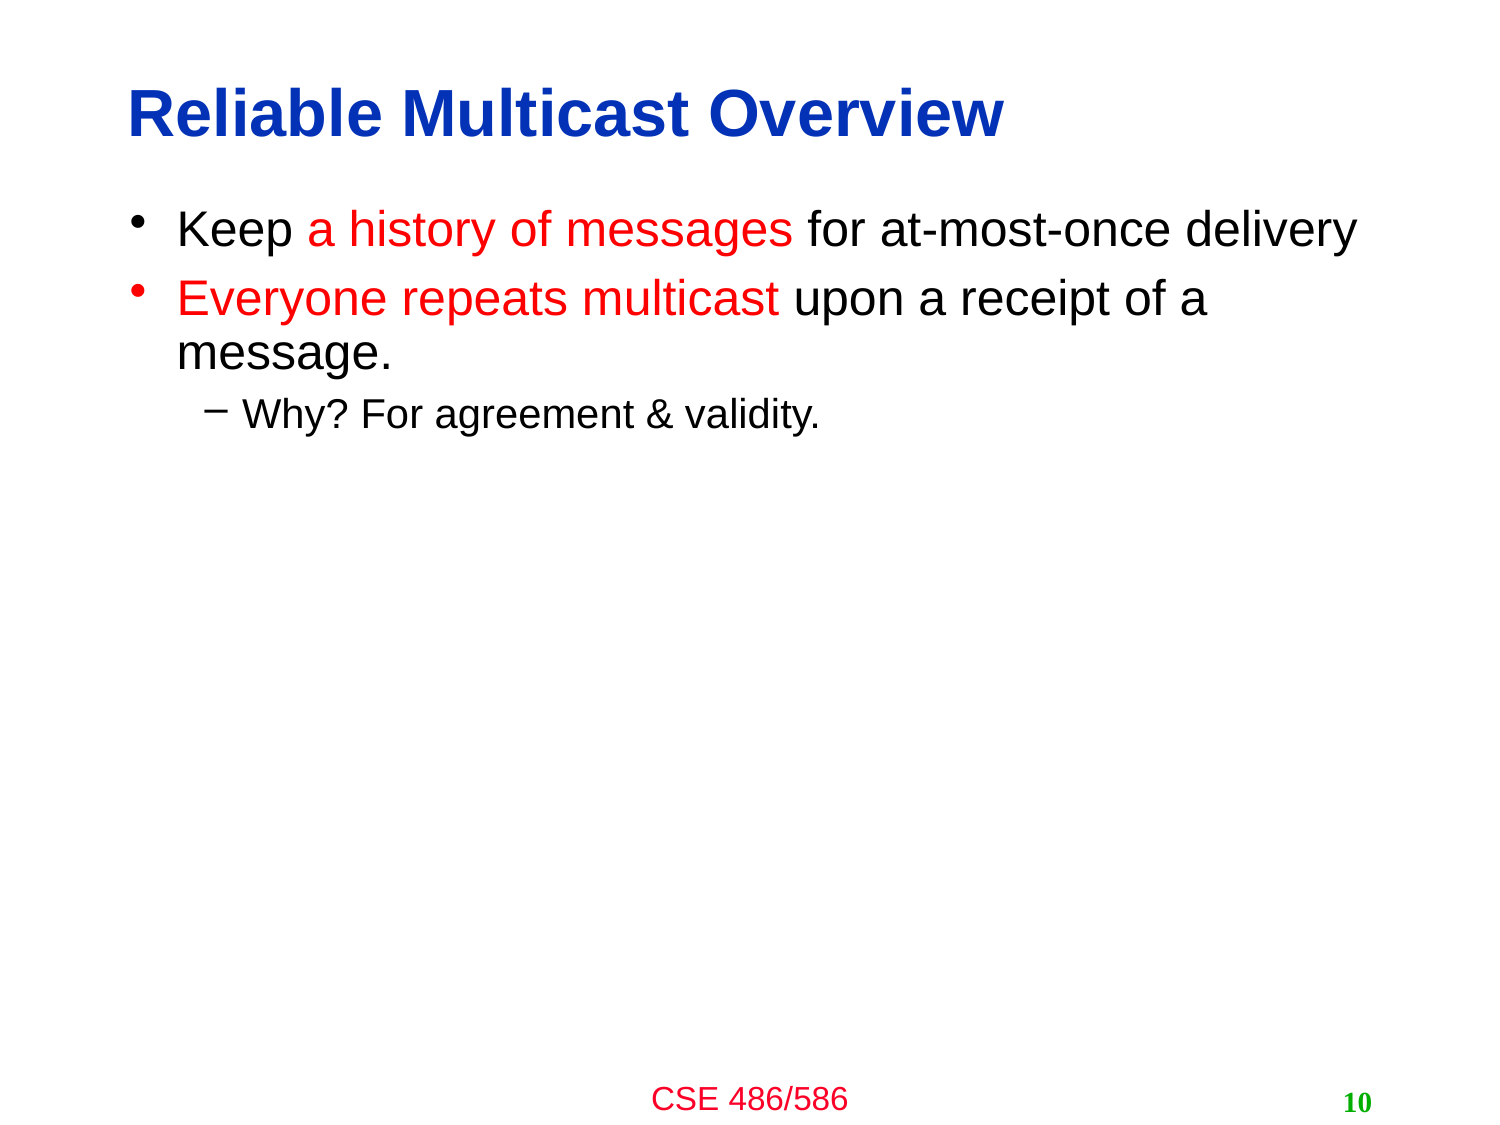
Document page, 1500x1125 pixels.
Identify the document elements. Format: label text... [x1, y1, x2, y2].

list Keep a history of messages for at-most-once delivery Everyone repeats multicast upon a receipt of a message. Why? For agreement & validity. [114, 195, 1376, 1005]
title Reliable Multicast Overview [112, 53, 1310, 176]
slide_number 10 [1074, 1076, 1388, 1125]
